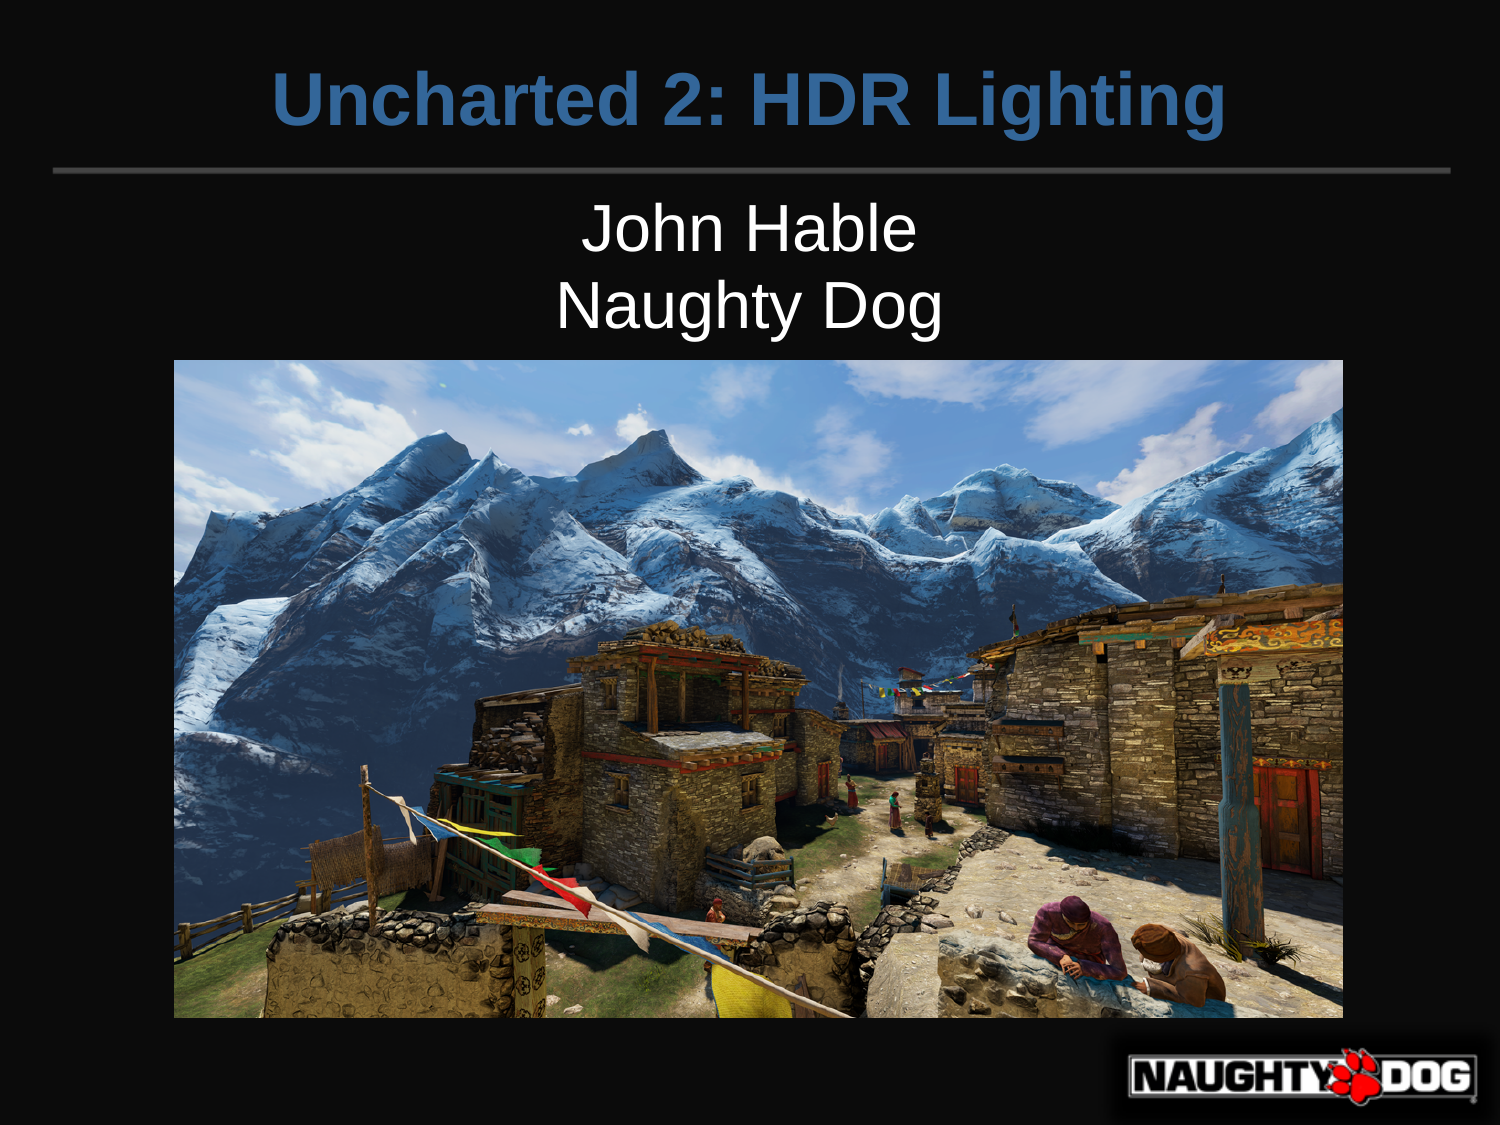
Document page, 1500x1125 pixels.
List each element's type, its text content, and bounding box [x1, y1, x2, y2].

text_box [74, 149, 1425, 200]
text_box John Hable Naughty Dog [74, 200, 1425, 991]
text_box Uncharted 2: HDR Lighting [74, 24, 1425, 149]
picture [0, 0, 1500, 1125]
